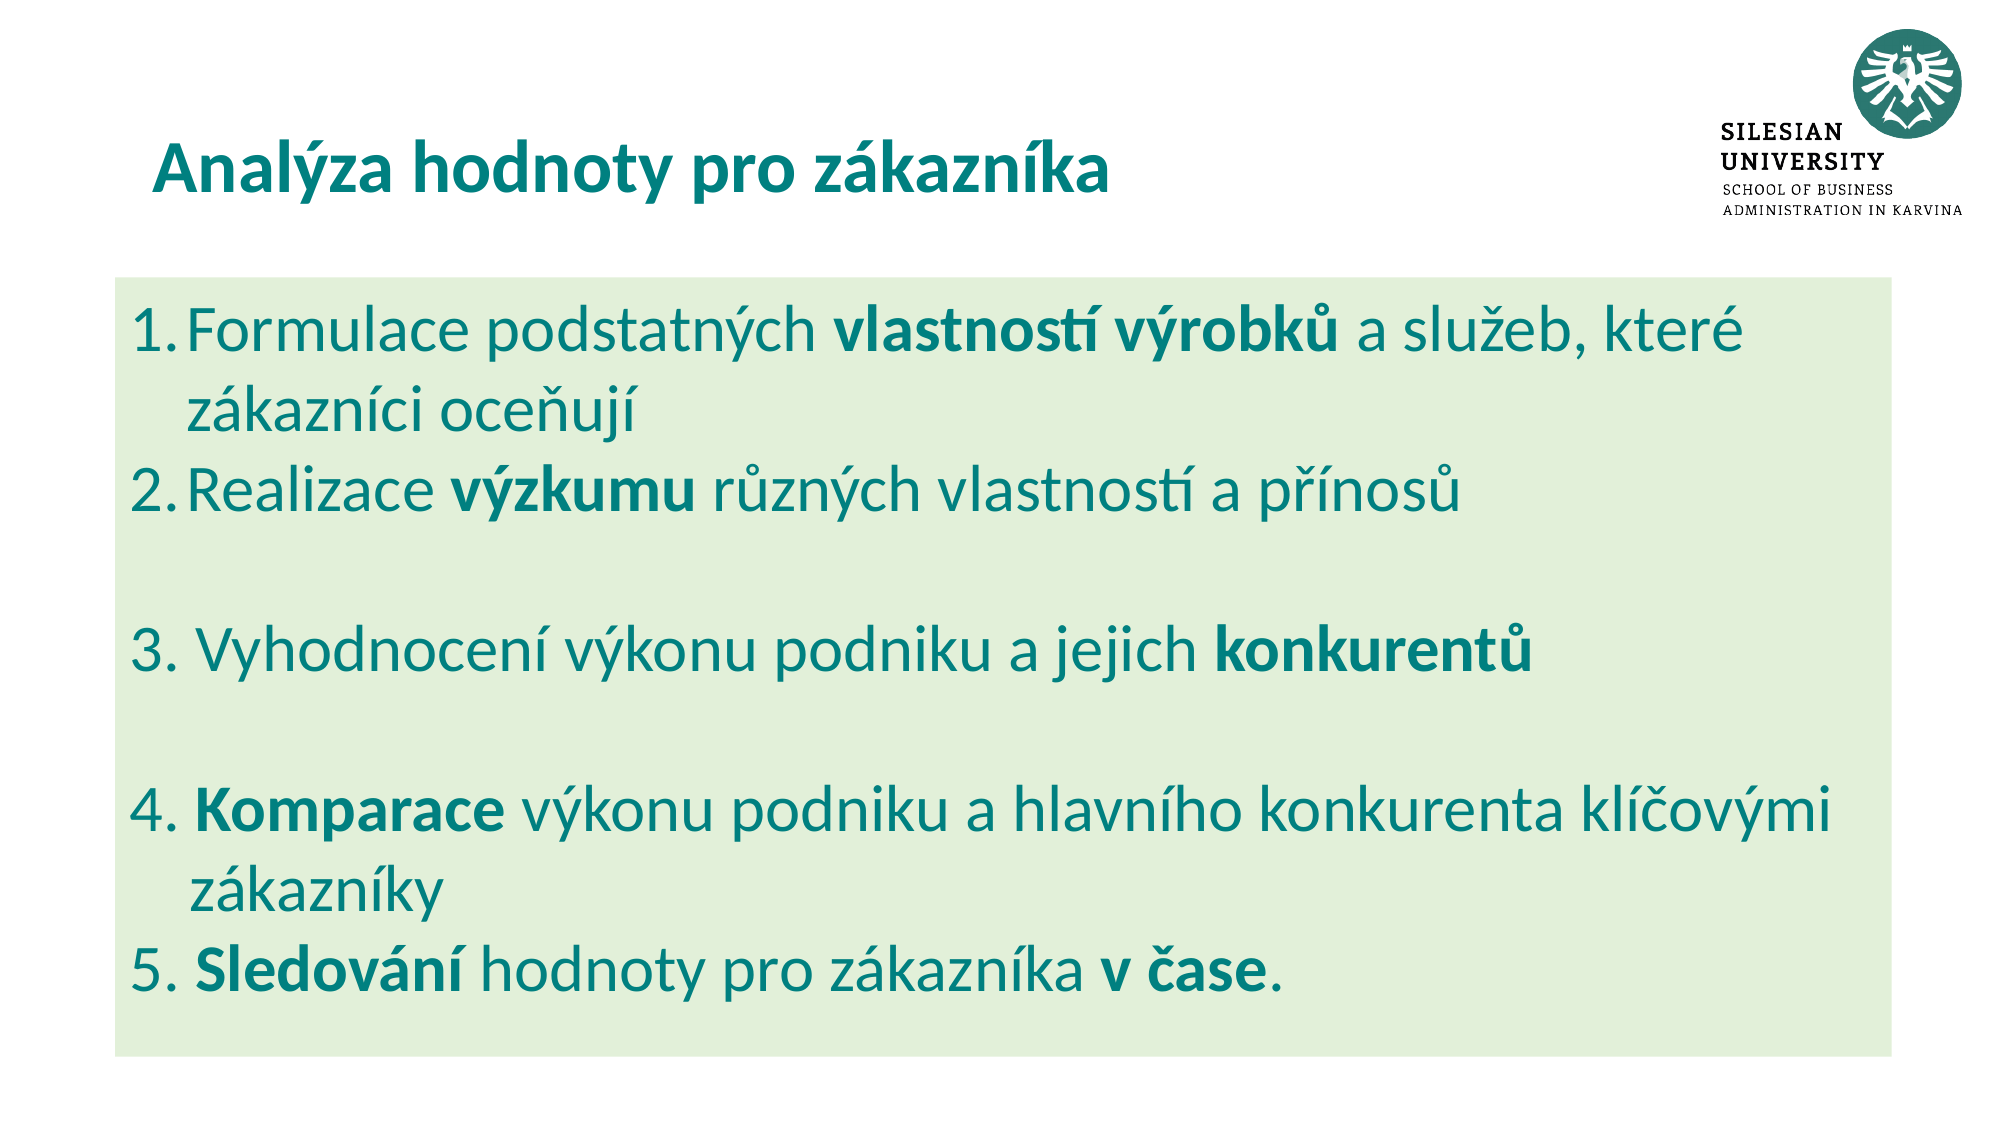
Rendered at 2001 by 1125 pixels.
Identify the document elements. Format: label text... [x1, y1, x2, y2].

text_box Formulace podstatných vlastností výrobků a služeb, které zákazníci oceňují Realizace výzkumu různých vlastností a přínosů 3. Vyhodnocení výkonu podniku a jejich konkurentů 4. Komparace výkonu podniku a hlavního konkurenta klíčovými zákazníky 5. Sledování hodnoty pro zákazníka v čase. [115, 277, 1892, 1057]
title Analýza hodnoty pro zákazníka [137, 59, 1335, 277]
picture [1721, 29, 1962, 215]
